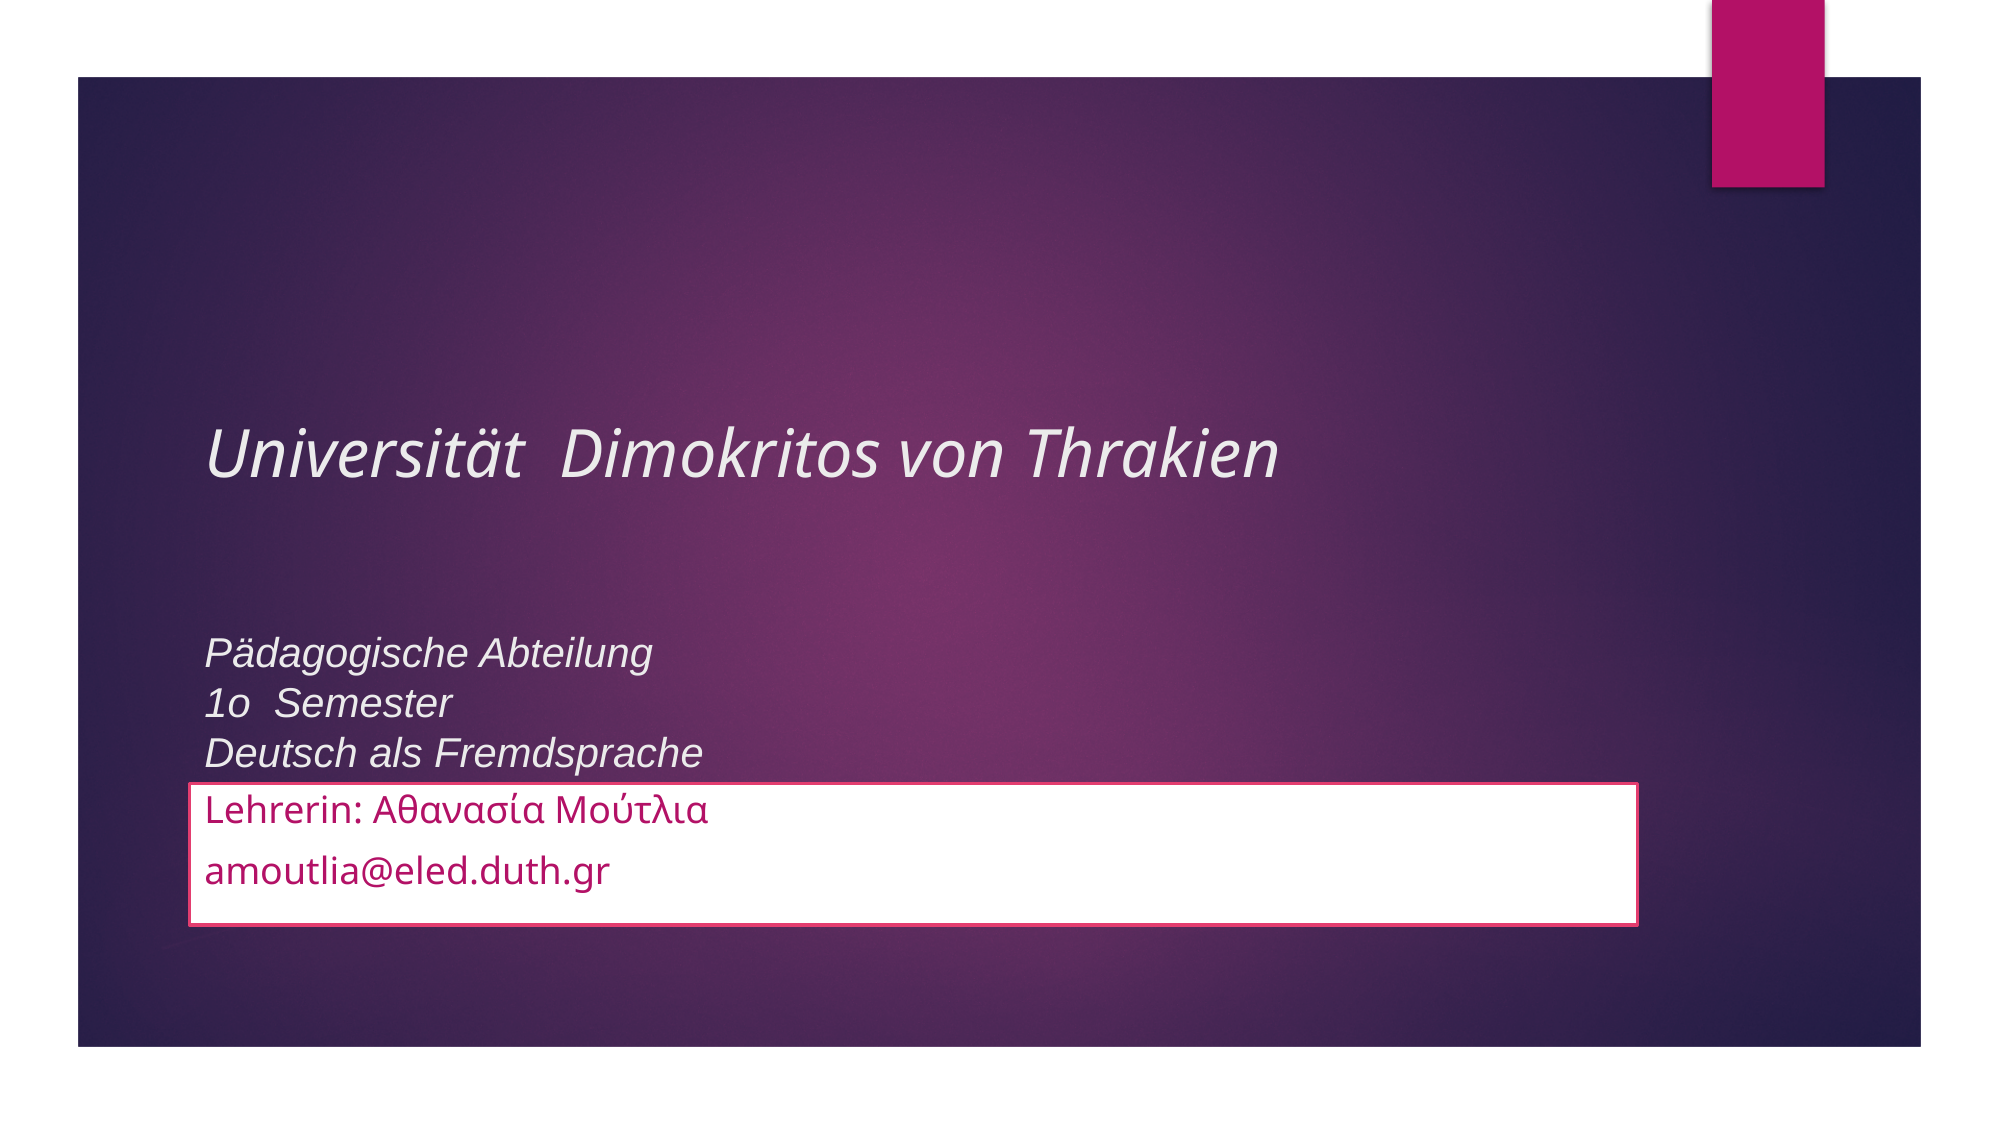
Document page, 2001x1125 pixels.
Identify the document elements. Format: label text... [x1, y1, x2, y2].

subtitle Lehrerin: Aθανασία Μούτλια amoutlia@eled.duth.gr [188, 782, 1639, 927]
title Universität Dimokritos von Thrakien Pädagogische Abteilung 1o Semester Deutsch als Fremdsprache [189, 344, 1638, 782]
